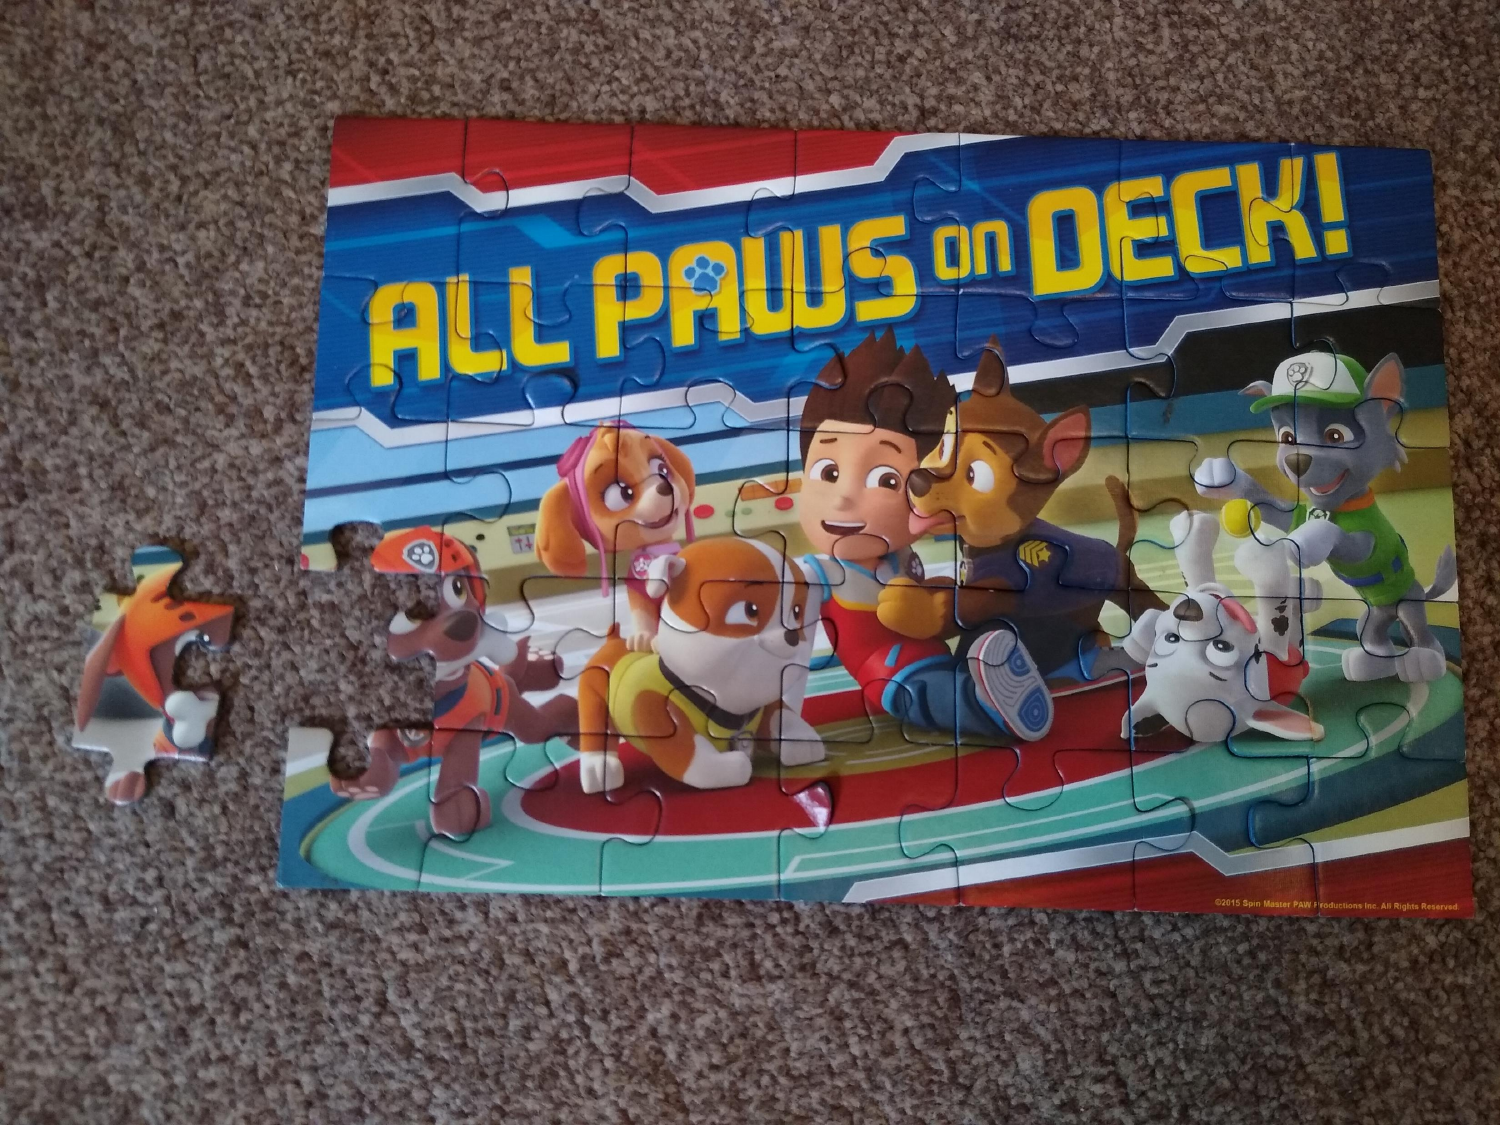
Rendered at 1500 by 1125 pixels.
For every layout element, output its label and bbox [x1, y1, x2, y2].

list [4, 4, 1497, 1120]
